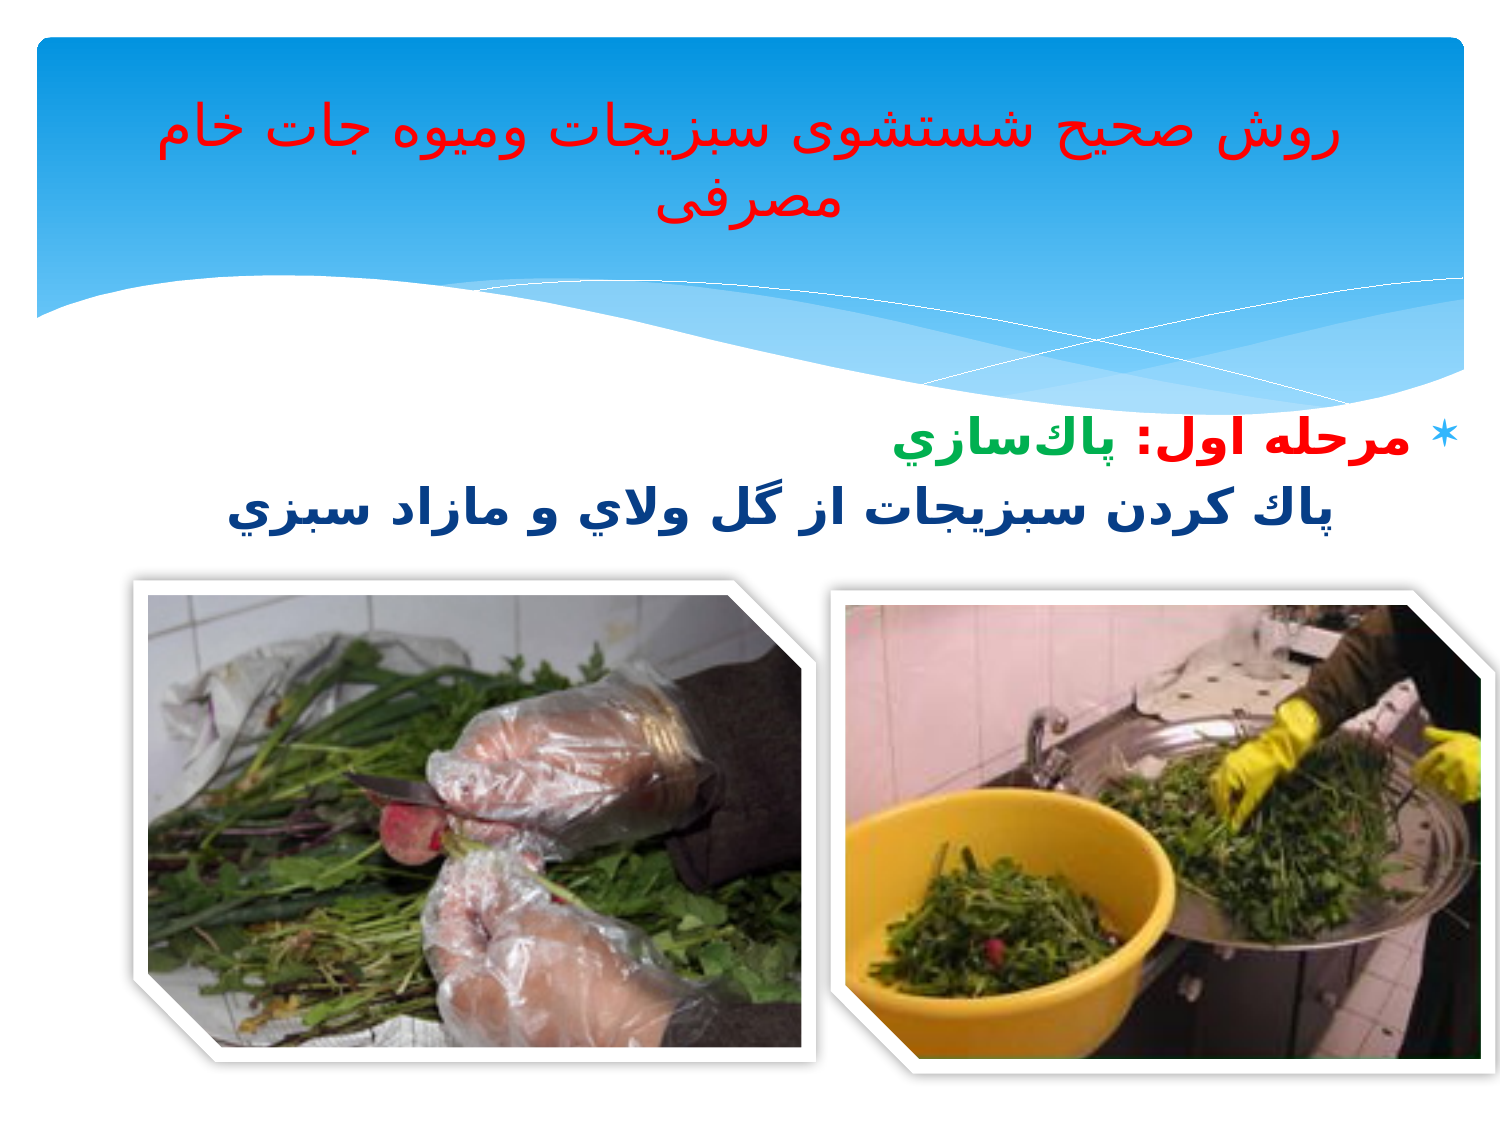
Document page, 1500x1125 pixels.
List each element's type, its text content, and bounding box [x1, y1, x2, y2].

picture [837, 597, 1489, 1067]
list مرحله اول: پاك‌سازي پاك كردن سبزيجات از گل ولاي و مازاد سبزي [210, 396, 1473, 650]
picture [140, 587, 809, 1055]
title روش صحیح شستشوی سبزیجات ومیوه جات خام مصرفی [75, 55, 1425, 261]
